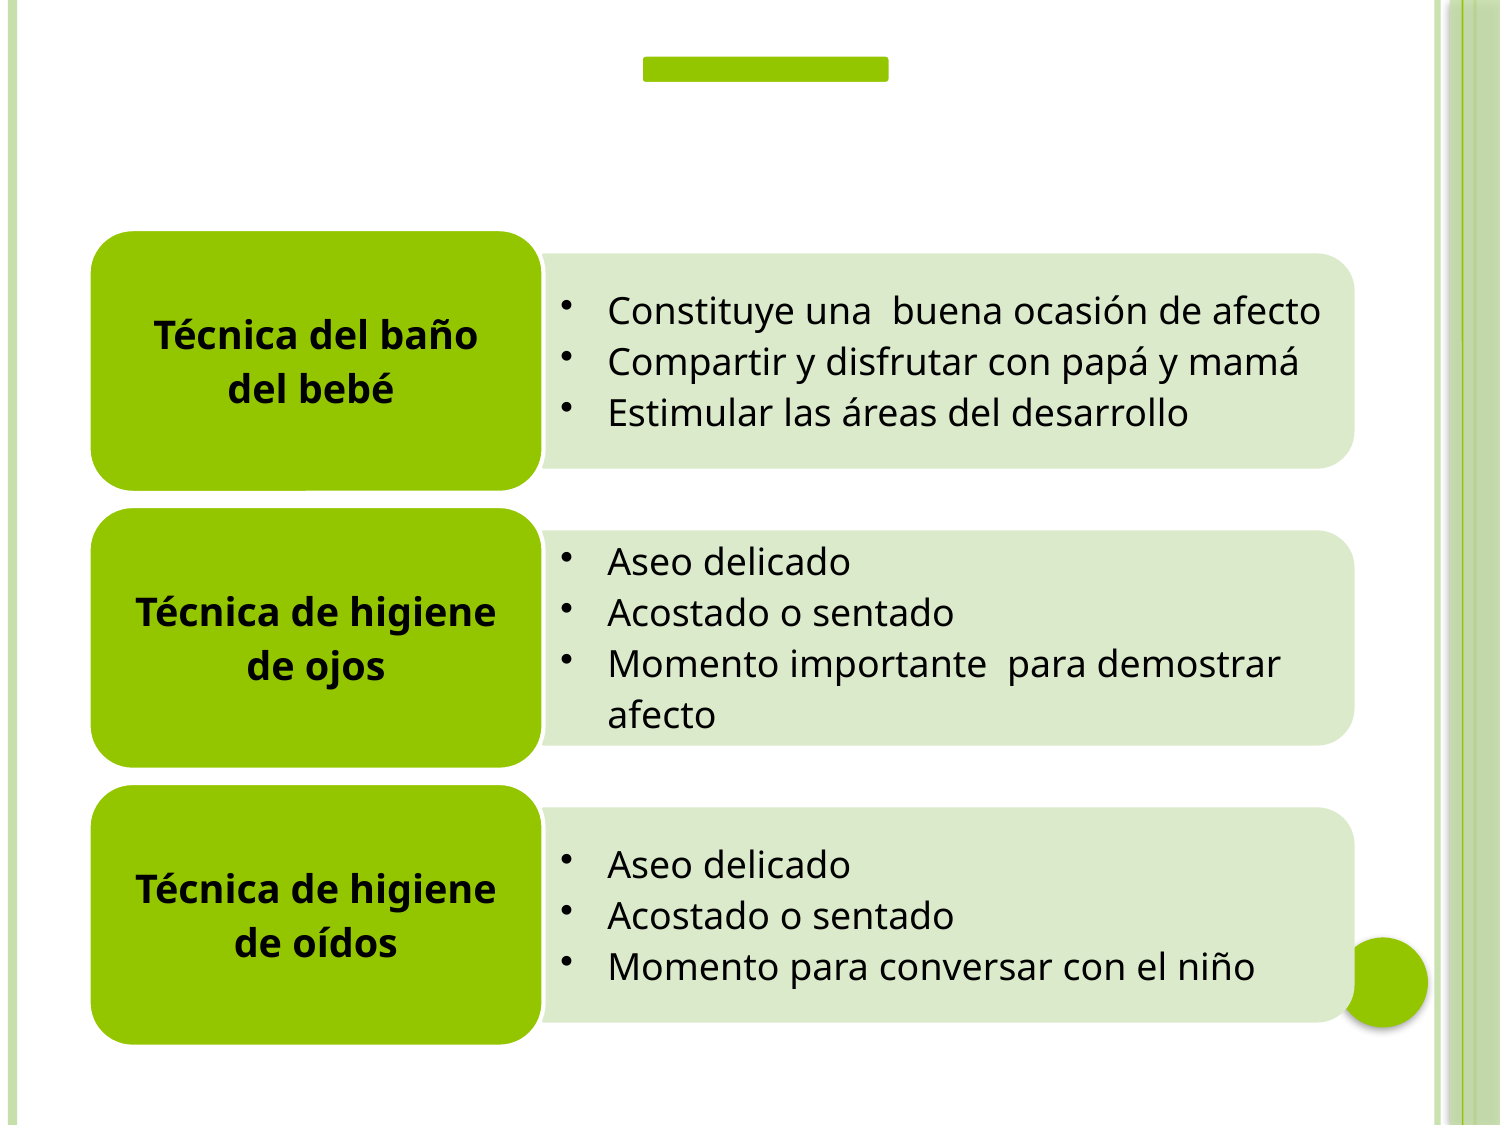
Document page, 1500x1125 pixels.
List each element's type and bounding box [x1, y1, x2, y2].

text_box [265, 53, 1267, 174]
text_box [87, 228, 1353, 1048]
